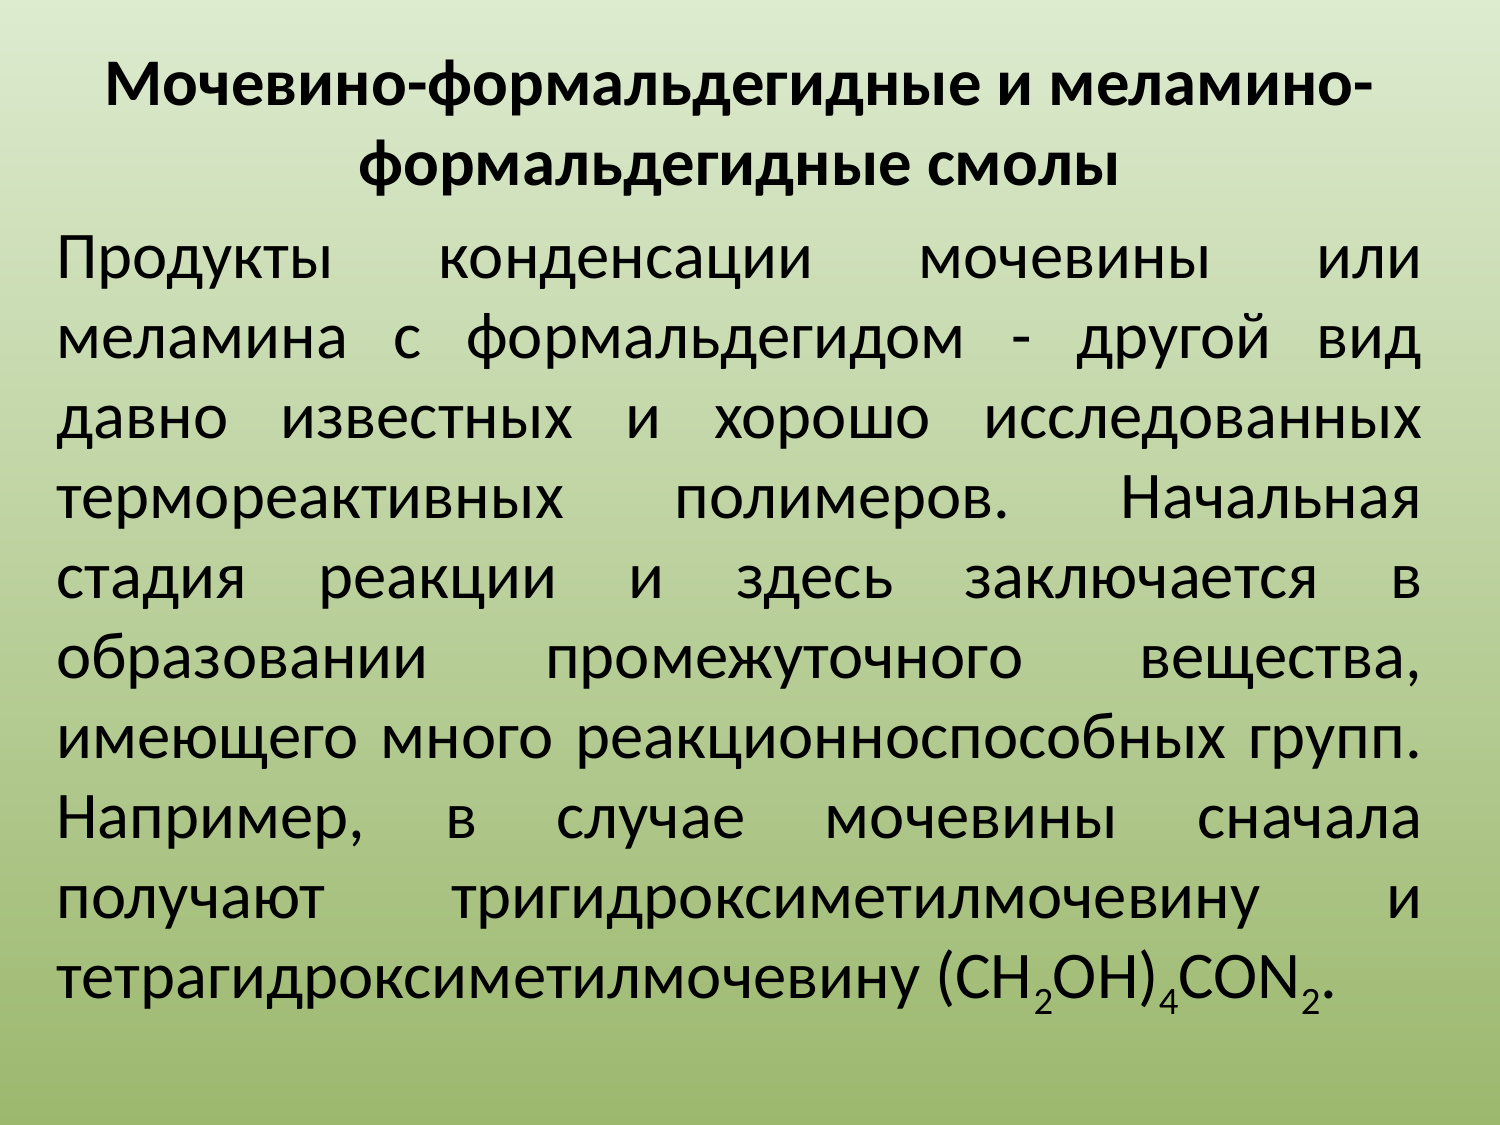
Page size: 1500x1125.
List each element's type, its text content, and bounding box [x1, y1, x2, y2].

list Мочевино-формальдегидные и меламино-формальдегидные смолы Продукты конденсации мочевины или меламина с формальдегидом - другой вид давно известных и хорошо исследованных термореактивных полимеров. Начальная стадия реакции и здесь заключается в образовании промежуточного вещества, имеющего много реакционноспособных групп. Например, в случае мочевины сначала получают тригидроксиметилмочевину и тетрагидроксиметилмочевину (CH2OH)4CON2. [41, 30, 1439, 1094]
